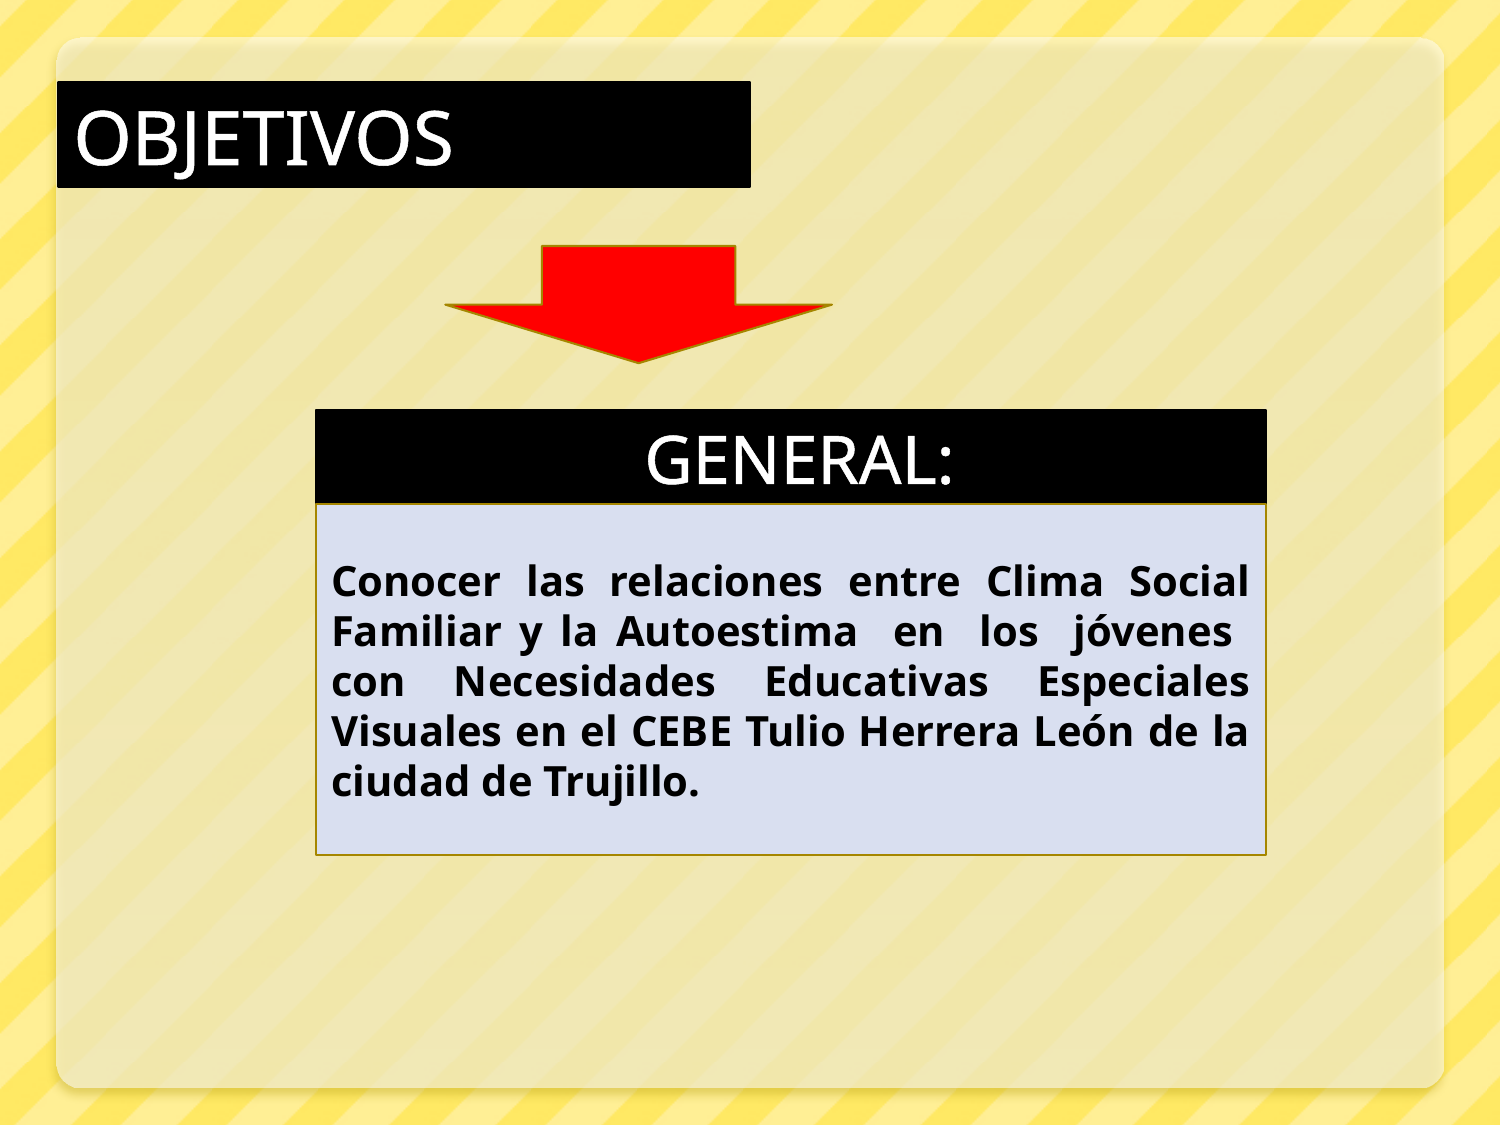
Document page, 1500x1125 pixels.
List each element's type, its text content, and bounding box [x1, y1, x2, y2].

text_box [444, 244, 833, 365]
text_box Conocer las relaciones entre Clima Social Familiar y la Autoestima en los jóvenes con Necesidades Educativas Especiales Visuales en el CEBE Tulio Herrera León de la ciudad de Trujillo. [315, 503, 1267, 856]
text_box GENERAL: [315, 409, 1267, 503]
text_box OBJETIVOS [57, 81, 751, 188]
